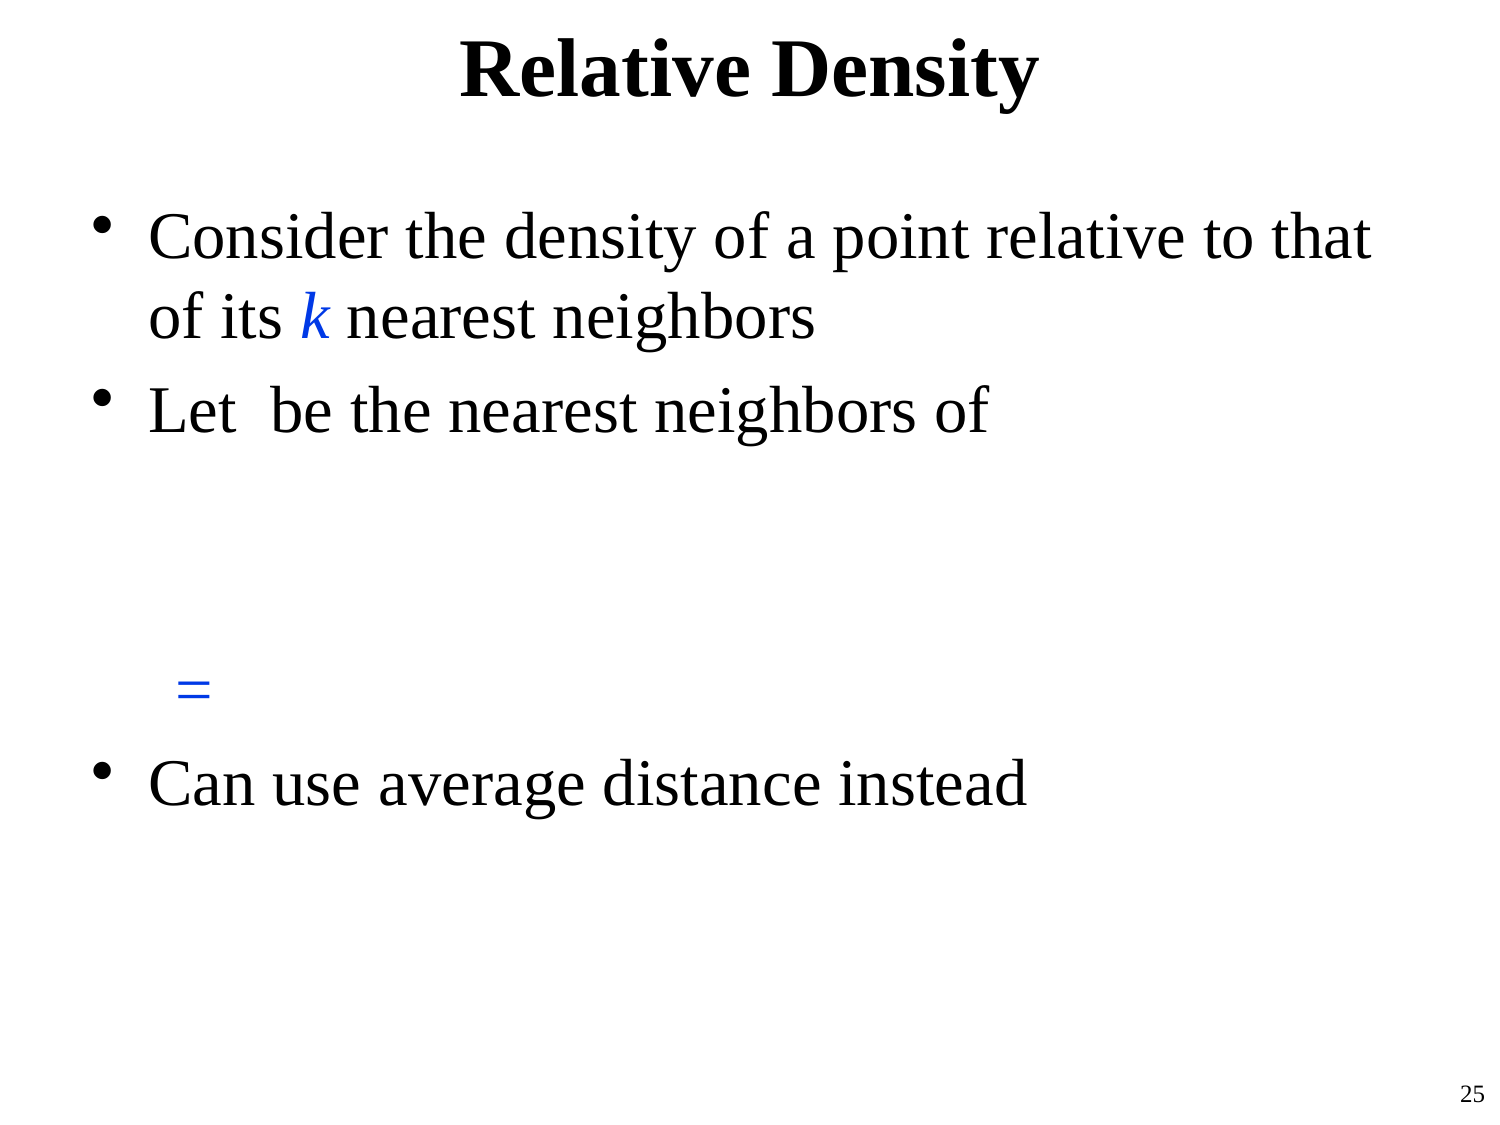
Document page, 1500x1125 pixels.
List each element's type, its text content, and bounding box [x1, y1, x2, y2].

title Relative Density [0, 0, 1500, 126]
slide_number 25 [1186, 1069, 1500, 1125]
